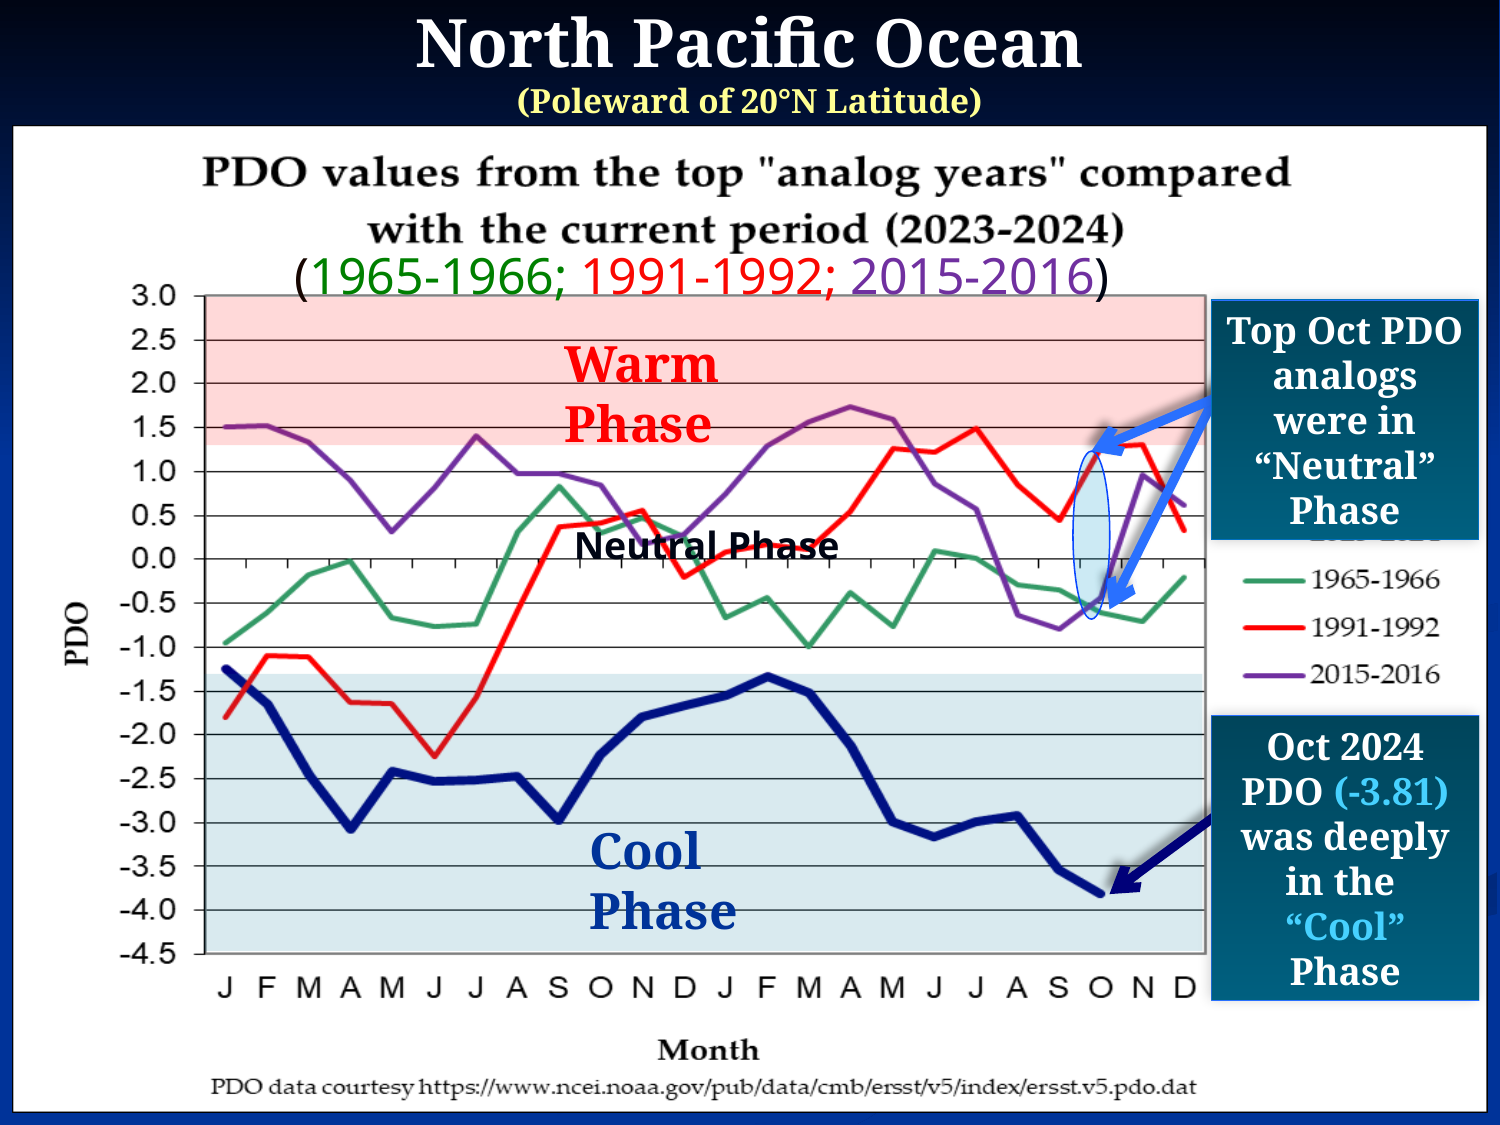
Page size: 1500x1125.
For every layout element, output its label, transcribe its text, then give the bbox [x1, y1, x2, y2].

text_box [1109, 749, 1305, 895]
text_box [1091, 371, 1278, 452]
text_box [1109, 460, 1230, 610]
picture [12, 125, 1488, 1113]
title North Pacific Ocean (Poleward of 20°N Latitude) [0, 0, 1500, 122]
